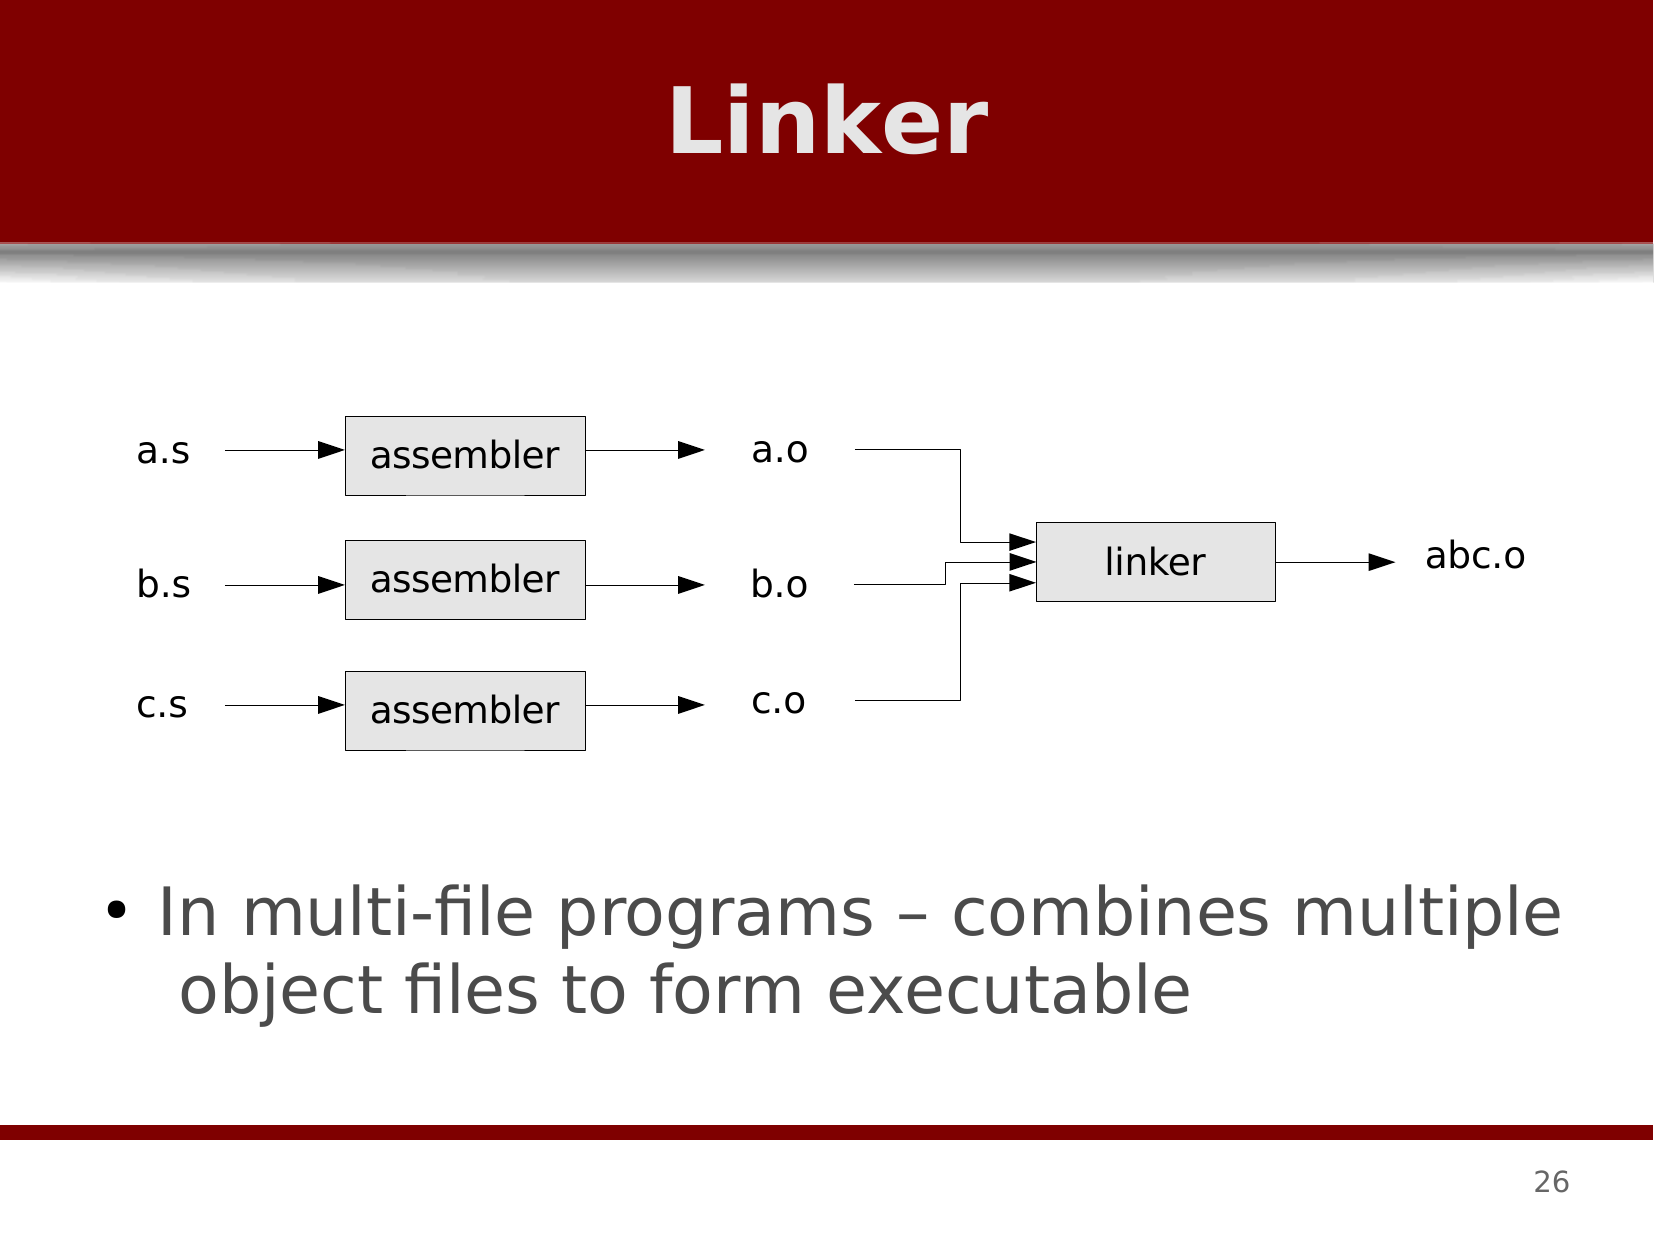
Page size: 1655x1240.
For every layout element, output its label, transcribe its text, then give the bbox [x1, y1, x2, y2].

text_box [224, 575, 706, 595]
text_box c.o [748, 673, 809, 721]
text_box a.s [133, 424, 192, 472]
text_box b.o [747, 557, 811, 605]
slide_number 26 [1527, 1163, 1590, 1240]
picture [0, 242, 1654, 300]
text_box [853, 448, 1396, 701]
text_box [344, 539, 586, 574]
title Linker [662, 59, 991, 269]
text_box c.s [133, 677, 190, 725]
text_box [344, 670, 586, 694]
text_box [224, 695, 706, 715]
text_box abc.o [1422, 529, 1528, 577]
text_box In multi-file programs – combines multiple object files to form executable [155, 864, 1572, 1027]
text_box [224, 440, 706, 460]
text_box ● [102, 886, 131, 925]
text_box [344, 415, 586, 439]
text_box a.o [748, 422, 811, 470]
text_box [344, 467, 586, 496]
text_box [344, 602, 586, 620]
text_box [344, 722, 586, 751]
text_box b.s [133, 557, 193, 605]
